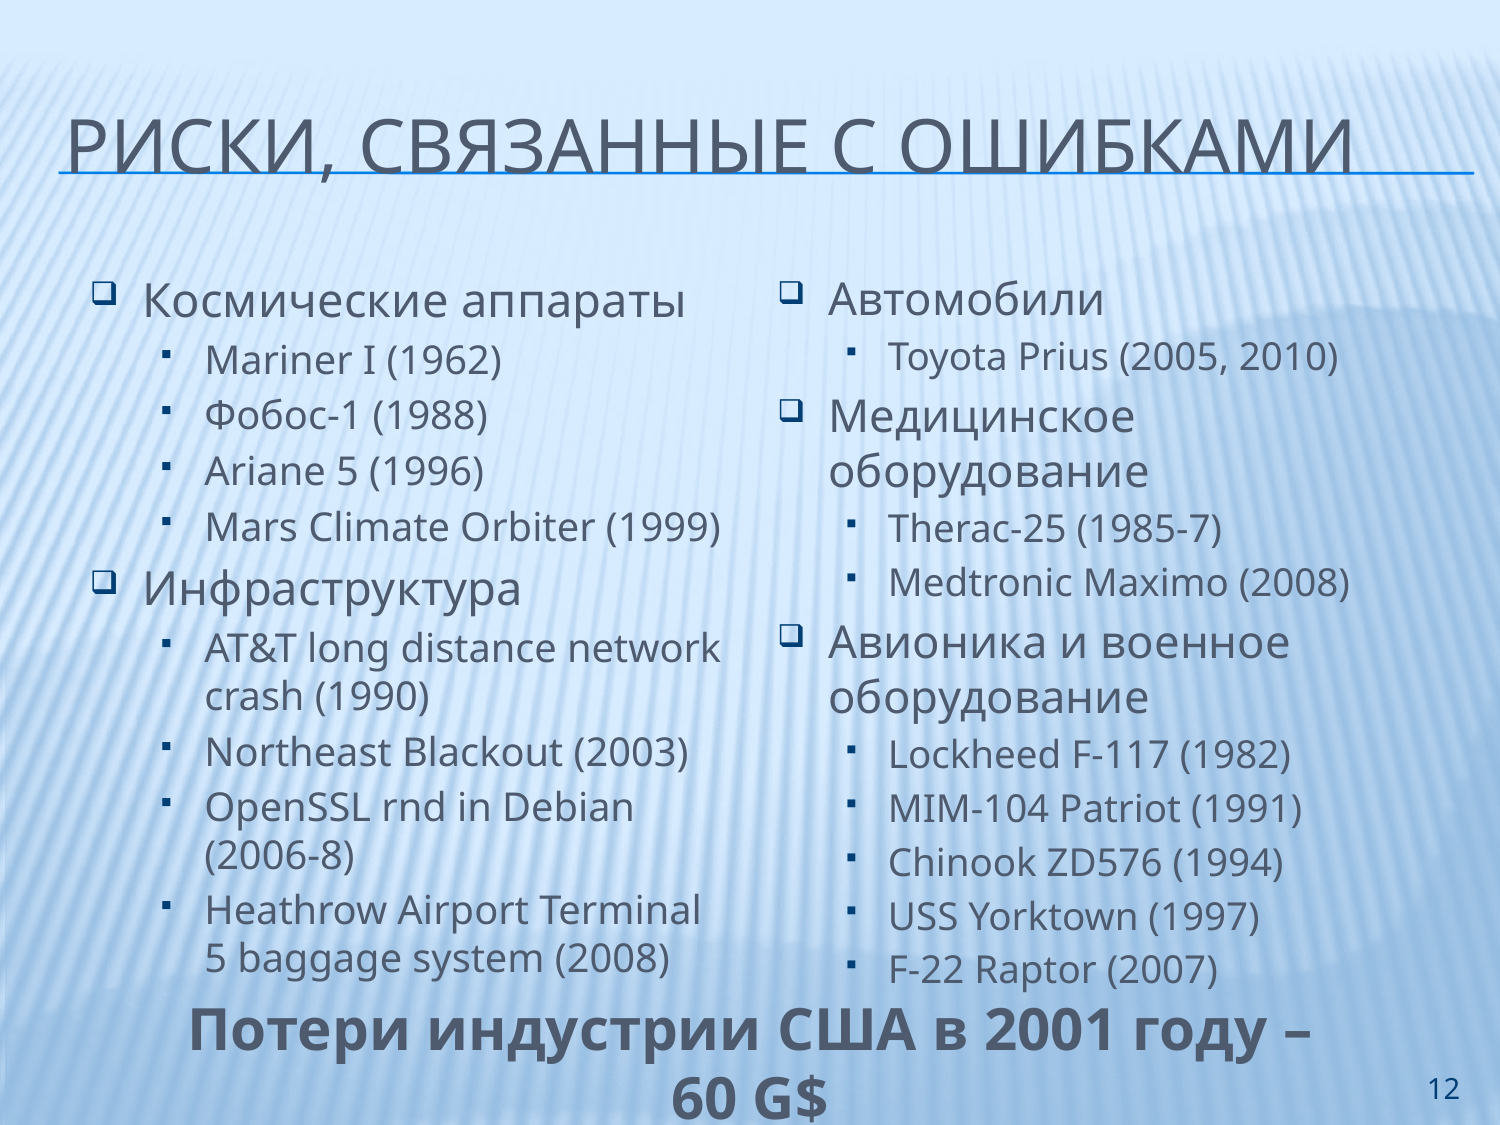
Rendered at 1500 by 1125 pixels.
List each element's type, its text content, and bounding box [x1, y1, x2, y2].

list Автомобили Toyota Prius (2005, 2010) Медицинское оборудование Therac-25 (1985-7) Medtronic Maximo (2008) Авионика и военное оборудование Lockheed F-117 (1982) MIM-104 Patriot (1991) Chinook ZD576 (1994) USS Yorktown (1997) F-22 Raptor (2007) [762, 262, 1425, 1005]
slide_number 12 [1354, 1062, 1475, 1103]
text_box Потери индустрии США в 2001 году – 60 G$ [146, 984, 1354, 1125]
title Риски, связанные с ошибками [50, 75, 1475, 213]
list Космические аппараты Mariner I (1962) Фобос-1 (1988) Ariane 5 (1996) Mars Climate Orbiter (1999) Инфраструктура AT&T long distance network crash (1990) Northeast Blackout (2003) OpenSSL rnd in Debian (2006-8) Heathrow Airport Terminal 5 baggage system (2008) [75, 262, 738, 1005]
